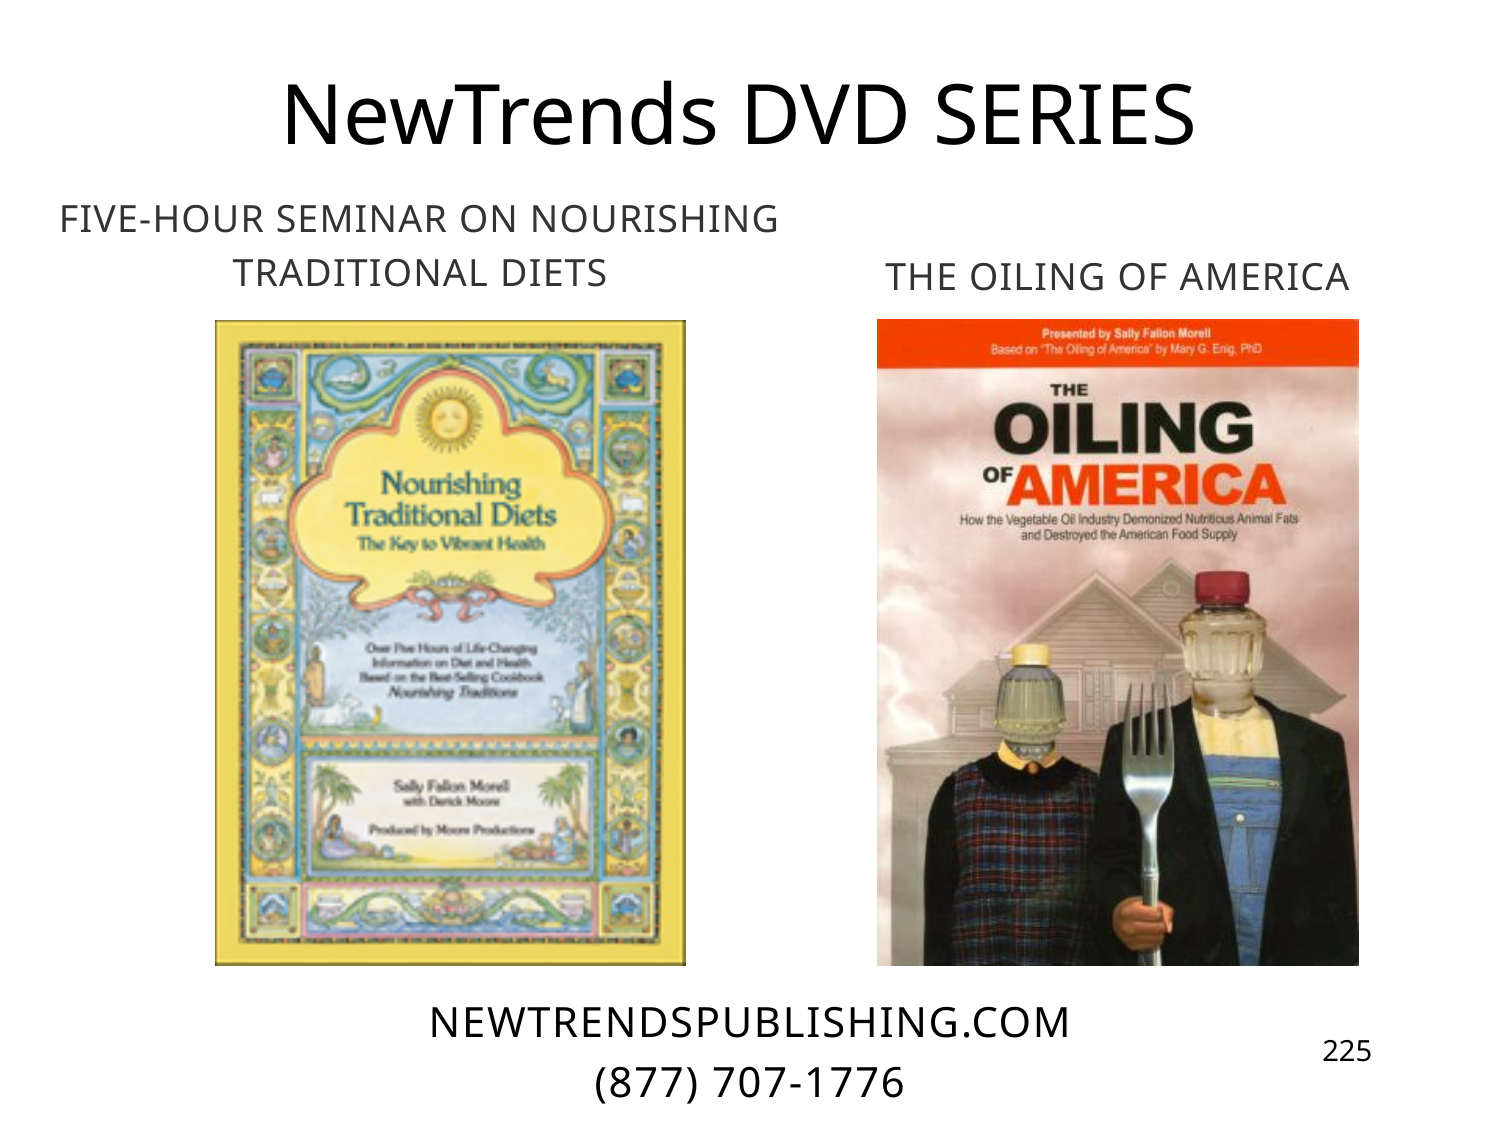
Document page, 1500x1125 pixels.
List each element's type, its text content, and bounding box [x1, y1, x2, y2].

picture [214, 320, 686, 967]
slide_number 225 [1074, 1024, 1388, 1101]
picture [876, 319, 1360, 967]
text_box THE OILING OF AMERICA [832, 245, 1403, 306]
text_box FIVE-HOUR SEMINAR ON NOURISHING TRADITIONAL DIETS [25, 178, 816, 302]
text_box NEWTRENDSPUBLISHING.COM (877) 707-1776 [273, 978, 1227, 1114]
title NewTrends DVD SERIES [0, 47, 1500, 175]
